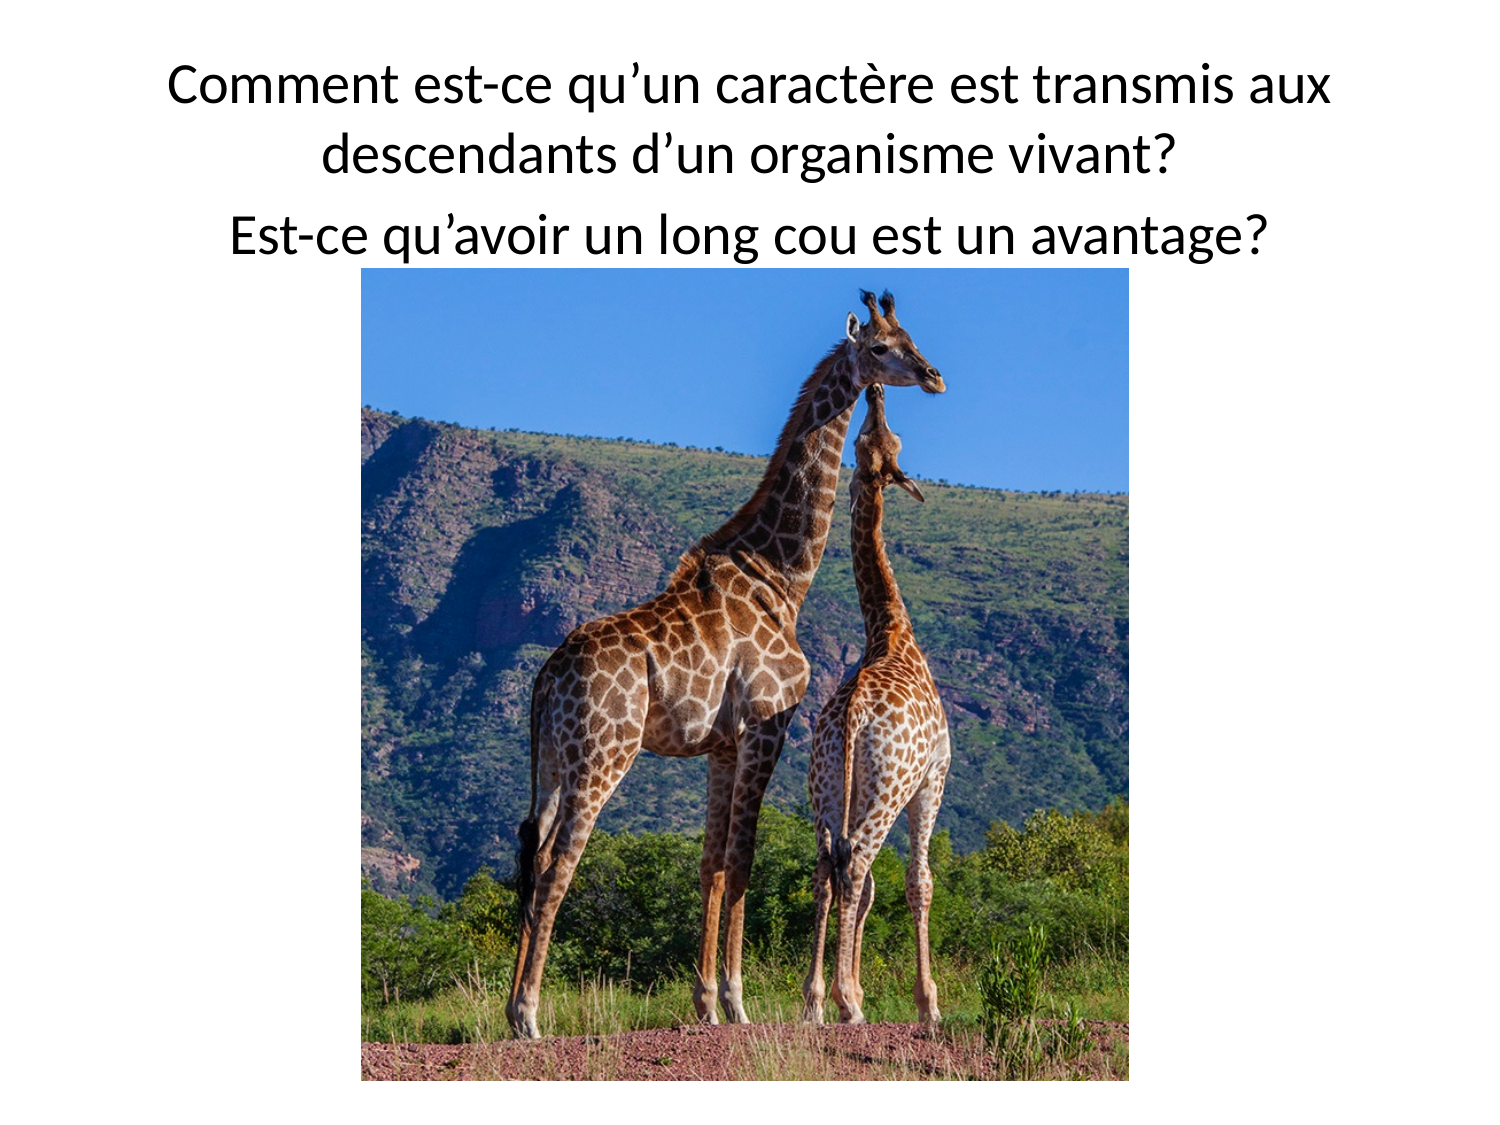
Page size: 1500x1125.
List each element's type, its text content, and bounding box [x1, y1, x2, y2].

picture [361, 268, 1129, 1081]
list Comment est-ce qu’un caractère est transmis aux descendants d’un organisme vivant? Est-ce qu’avoir un long cou est un avantage? [0, 37, 1500, 311]
